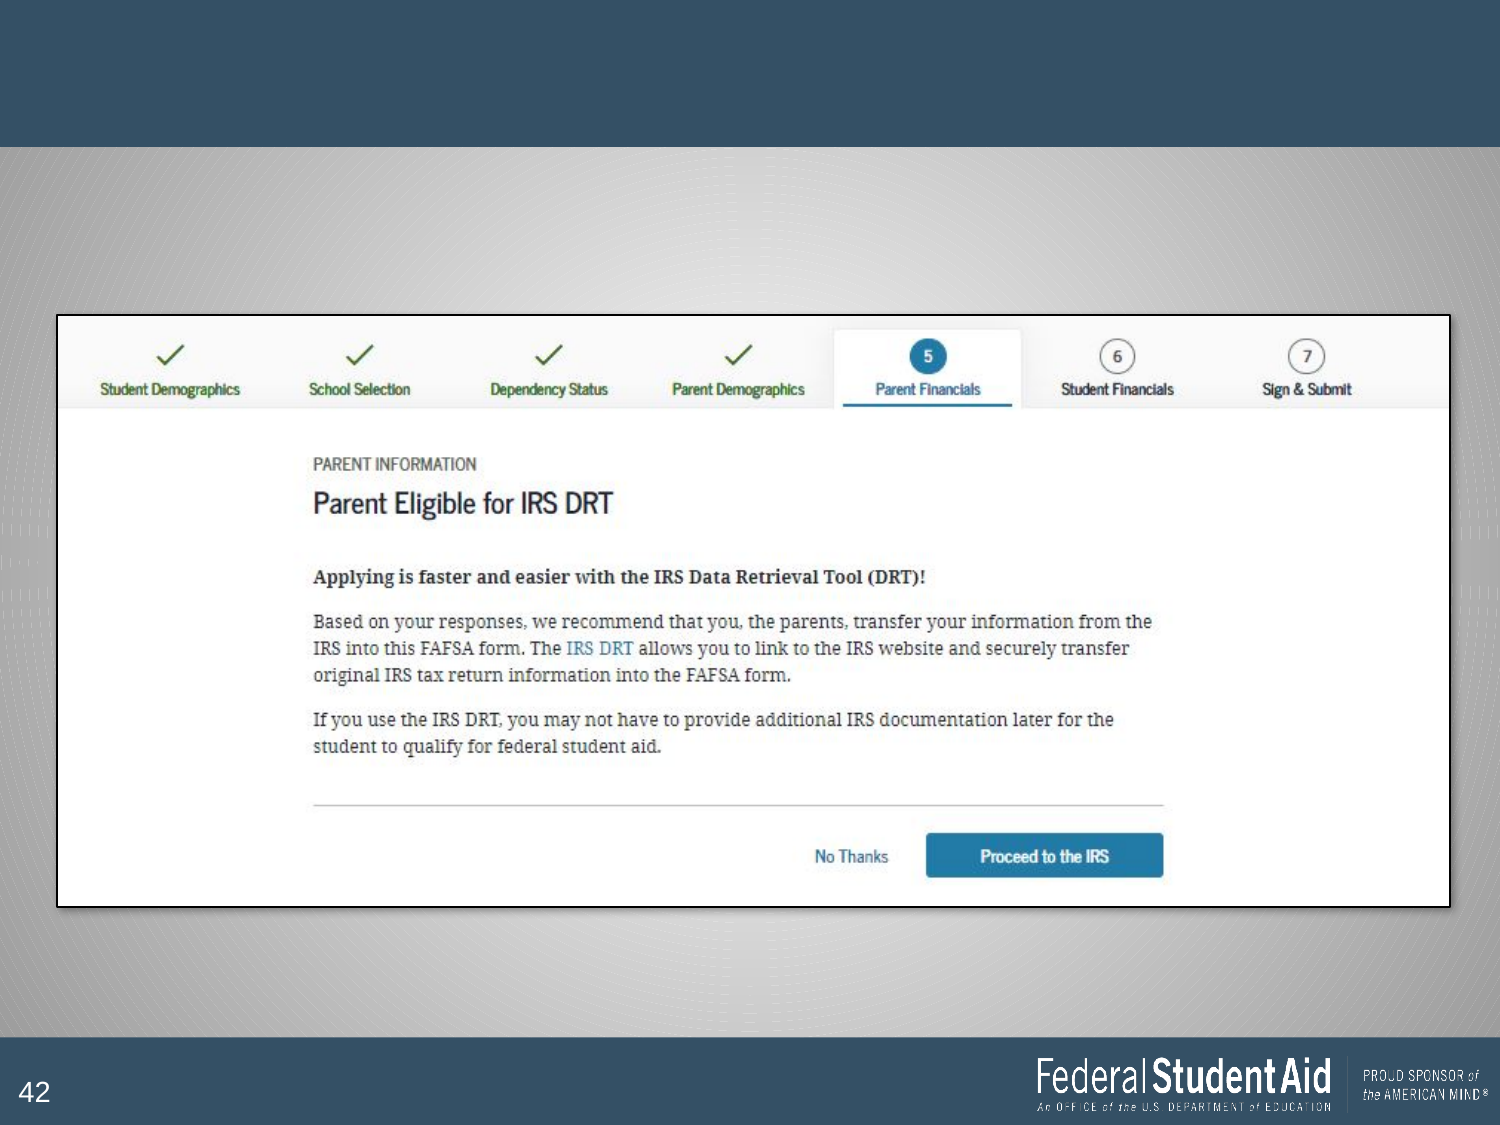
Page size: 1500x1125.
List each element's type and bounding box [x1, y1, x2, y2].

picture [57, 315, 1450, 906]
picture [1037, 1056, 1488, 1113]
